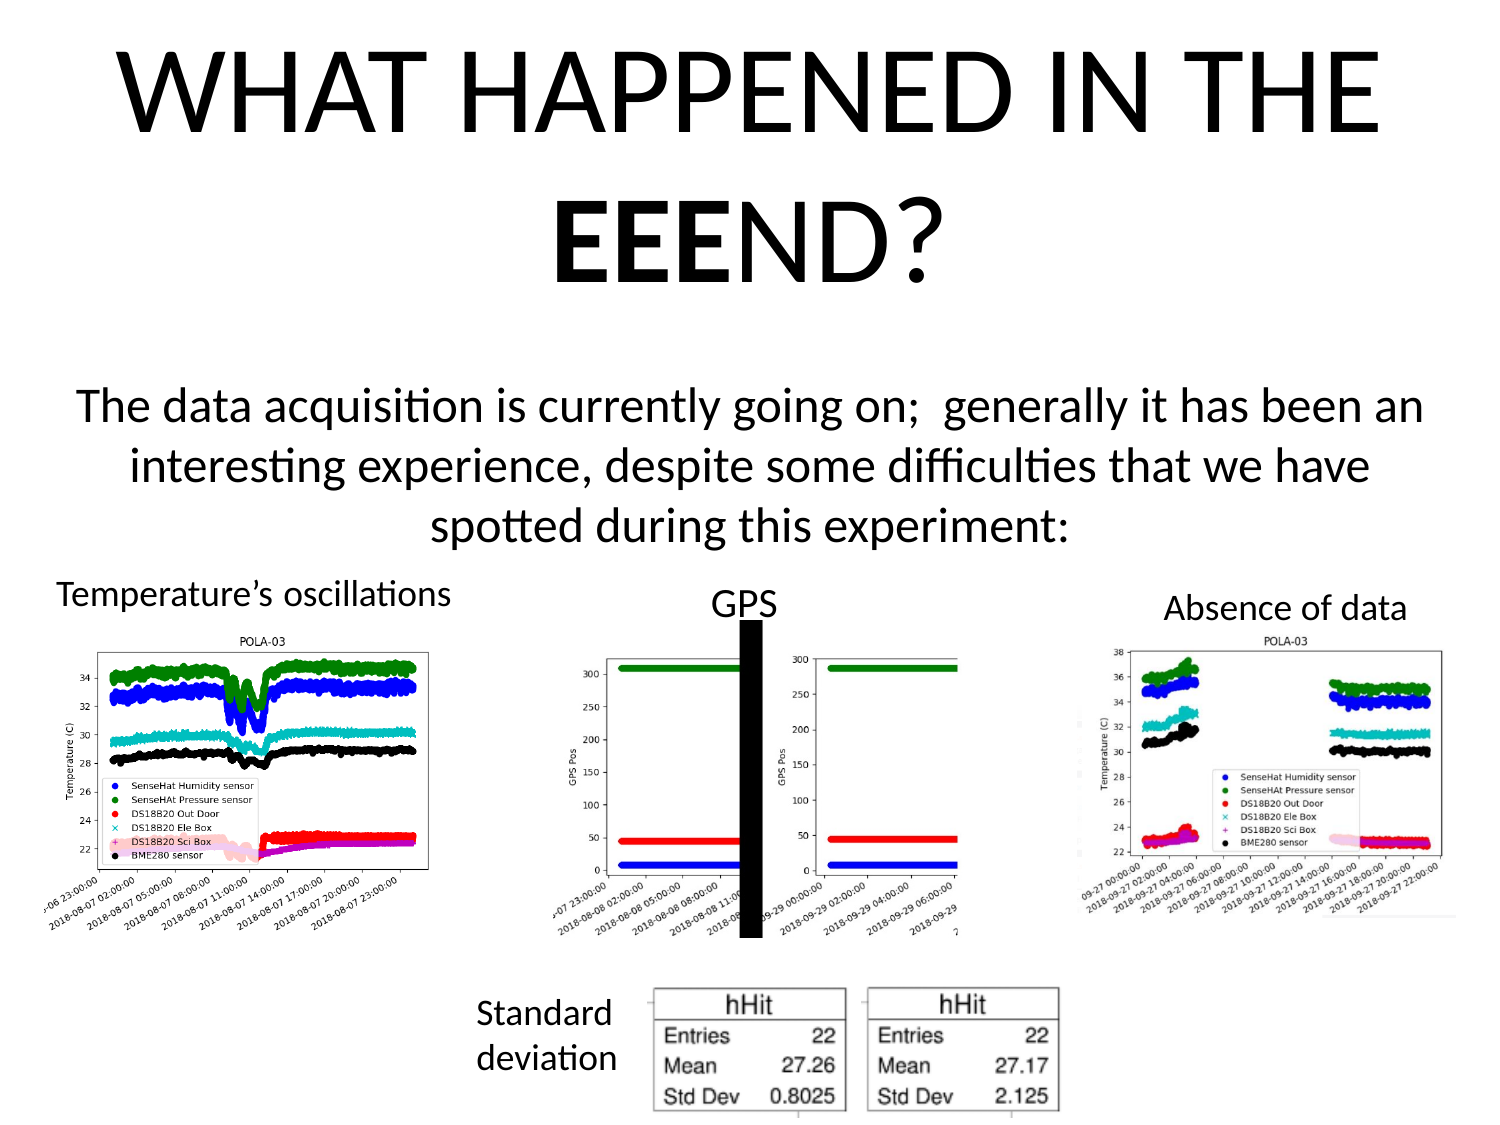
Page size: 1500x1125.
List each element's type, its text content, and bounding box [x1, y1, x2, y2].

text_box Temperature’s oscillations [41, 561, 467, 614]
picture [1077, 628, 1456, 918]
text_box GPS [696, 568, 804, 618]
picture [860, 981, 1067, 1118]
picture [43, 613, 470, 934]
text_box Absence of data [1148, 575, 1456, 628]
text_box WHAT HAPPENED IN THE EEEND? [0, 0, 1500, 315]
picture [552, 620, 977, 939]
picture [647, 979, 853, 1118]
text_box The data acquisition is currently going on; generally it has been an interesting experience, despite some difficulties that we have spotted during this experiment: [41, 365, 1459, 561]
text_box Standard deviation [461, 980, 639, 1125]
